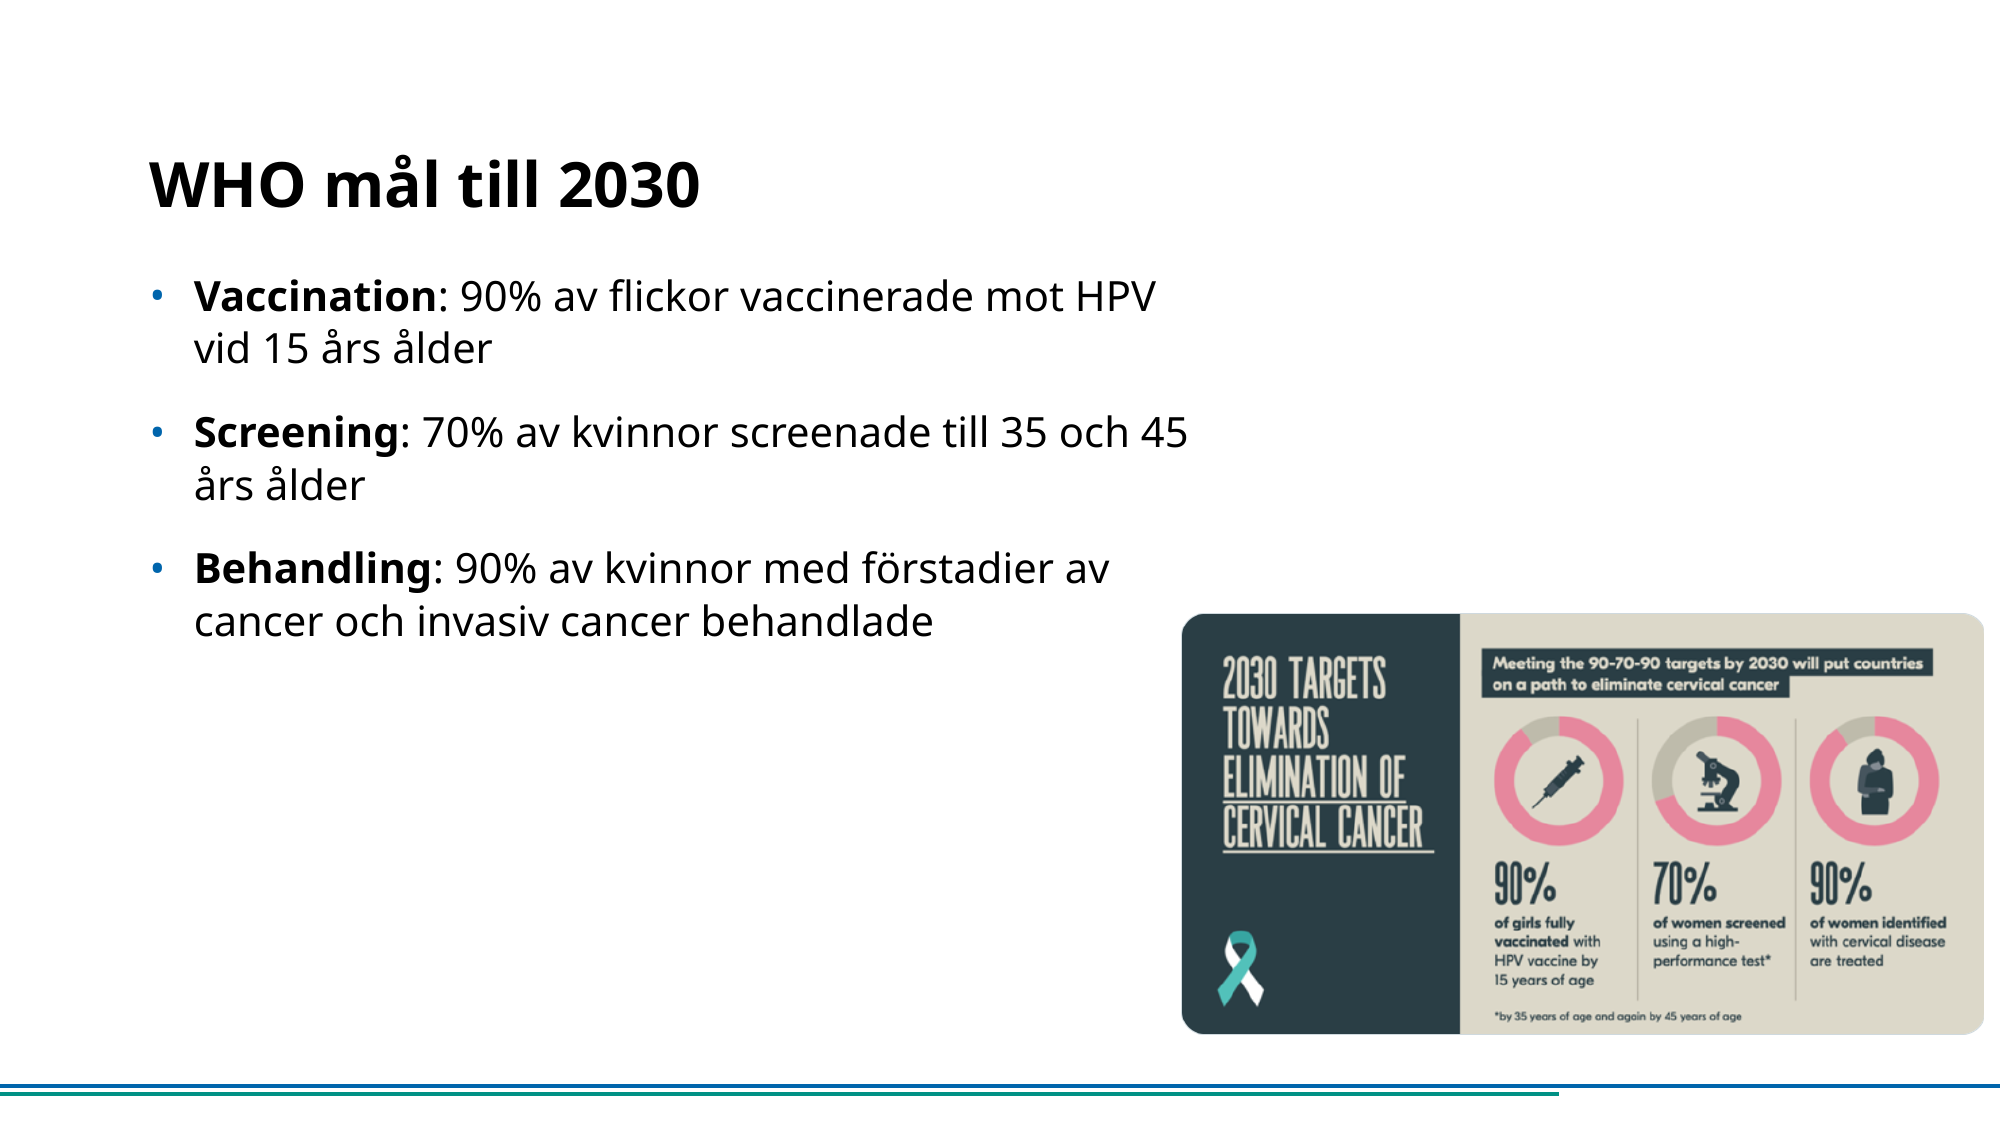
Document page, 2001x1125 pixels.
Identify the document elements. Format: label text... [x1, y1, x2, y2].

title WHO mål till 2030 [149, 66, 1851, 220]
picture [1180, 609, 1985, 1039]
list Vaccination: 90% av flickor vaccinerade mot HPV vid 15 års ålder Screening: 70% av kvinnor screenade till 35 och 45 års ålder Behandling: 90% av kvinnor med förstadier av cancer och invasiv cancer behandlade [149, 267, 1225, 918]
